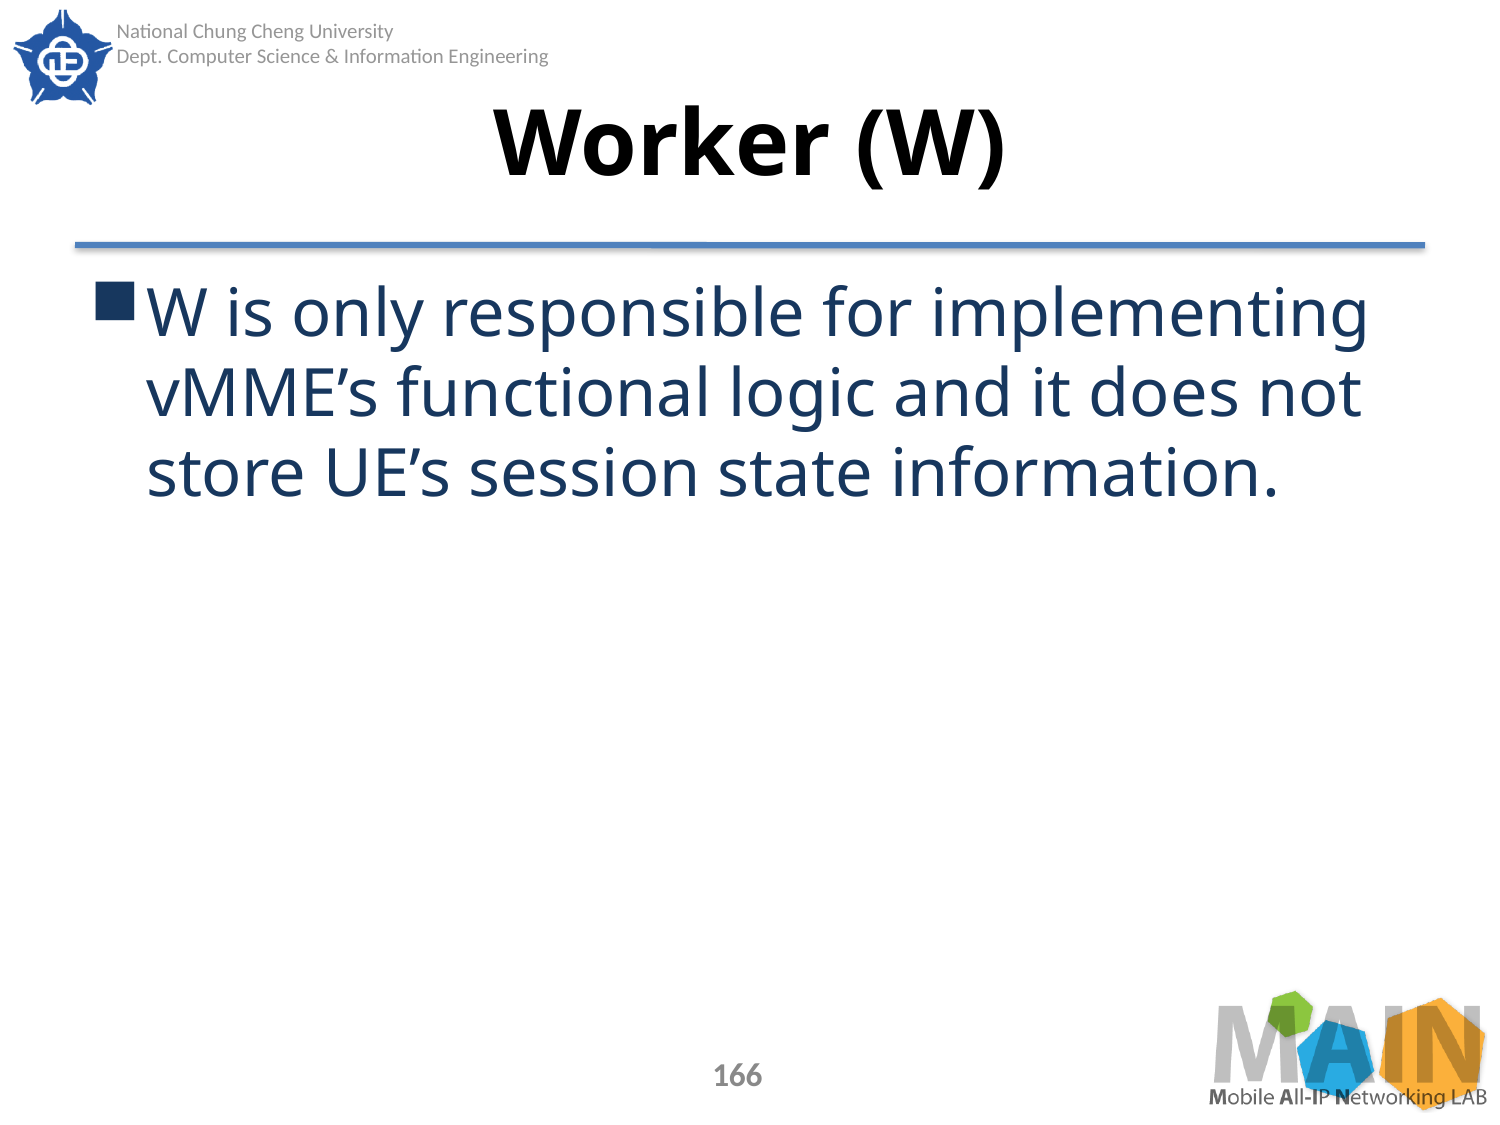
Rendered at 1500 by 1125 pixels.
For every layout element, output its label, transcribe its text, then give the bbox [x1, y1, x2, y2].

slide_number 166 [562, 1042, 913, 1103]
picture [0, 0, 126, 113]
picture [1050, 987, 1488, 1113]
title Worker (W) [75, 45, 1425, 233]
list W is only responsible for implementing vMME’s functional logic and it does not store UE’s session state information. [75, 262, 1425, 1005]
